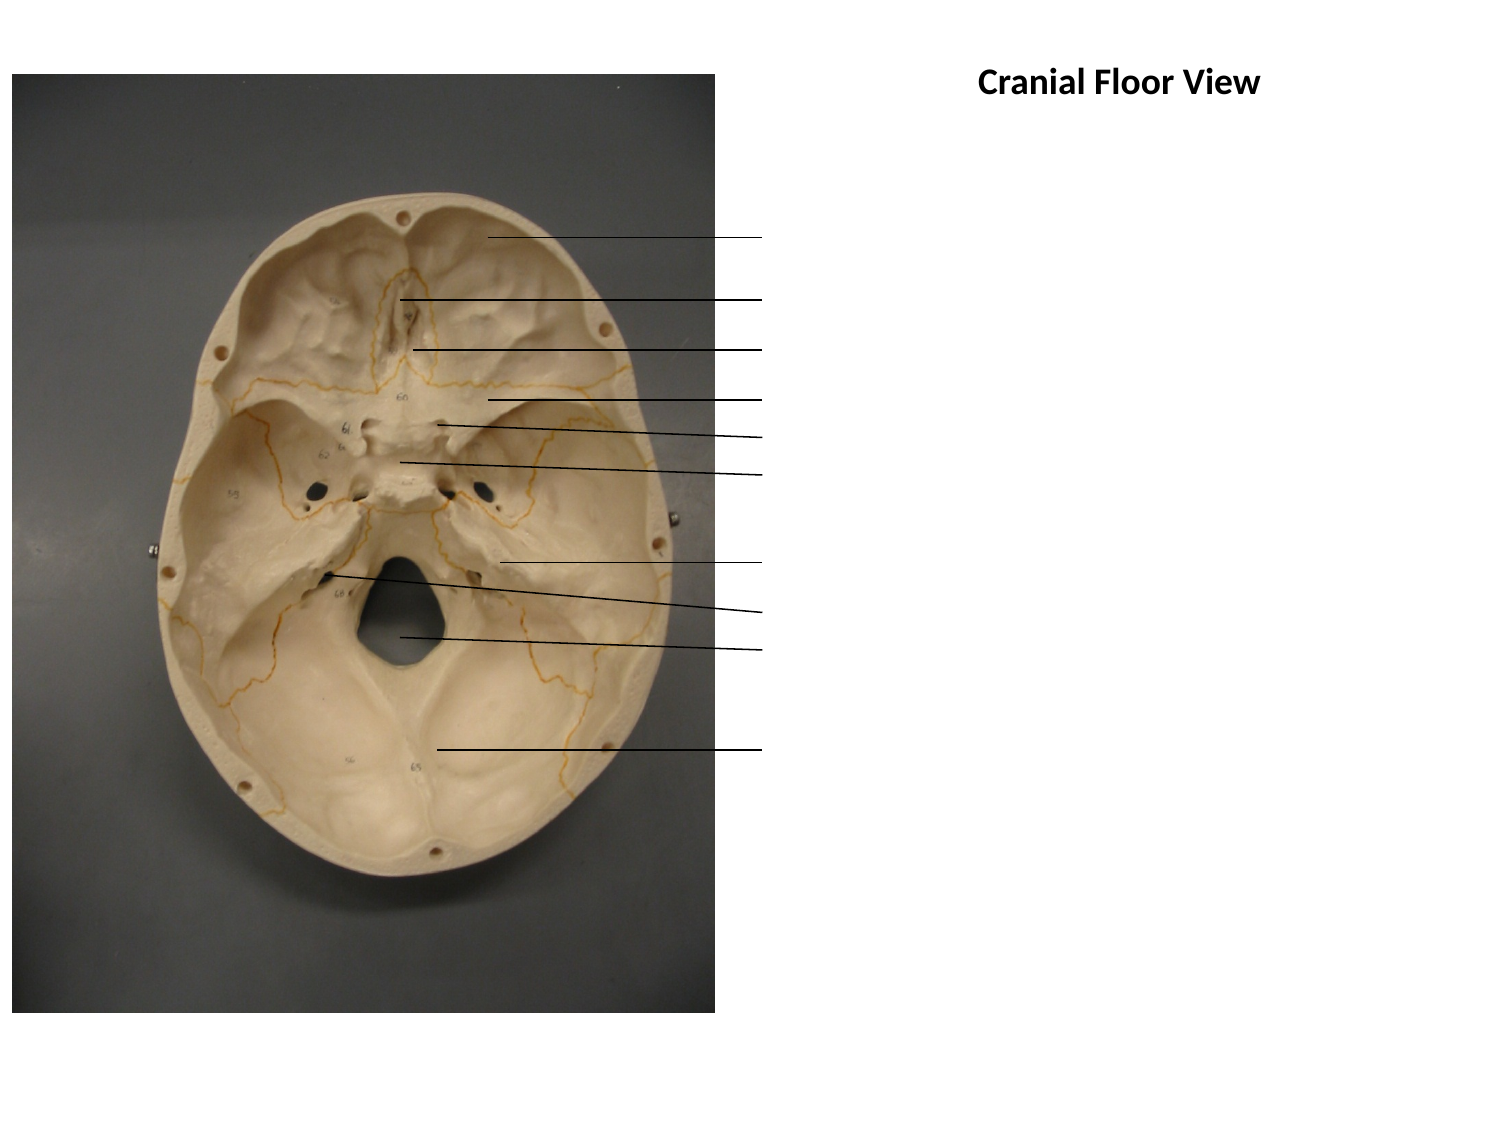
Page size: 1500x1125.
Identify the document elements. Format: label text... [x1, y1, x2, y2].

picture [12, 74, 716, 1013]
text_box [437, 424, 763, 438]
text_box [399, 462, 763, 476]
text_box Cranial Floor View [963, 49, 1277, 110]
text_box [324, 574, 763, 613]
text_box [399, 637, 763, 651]
